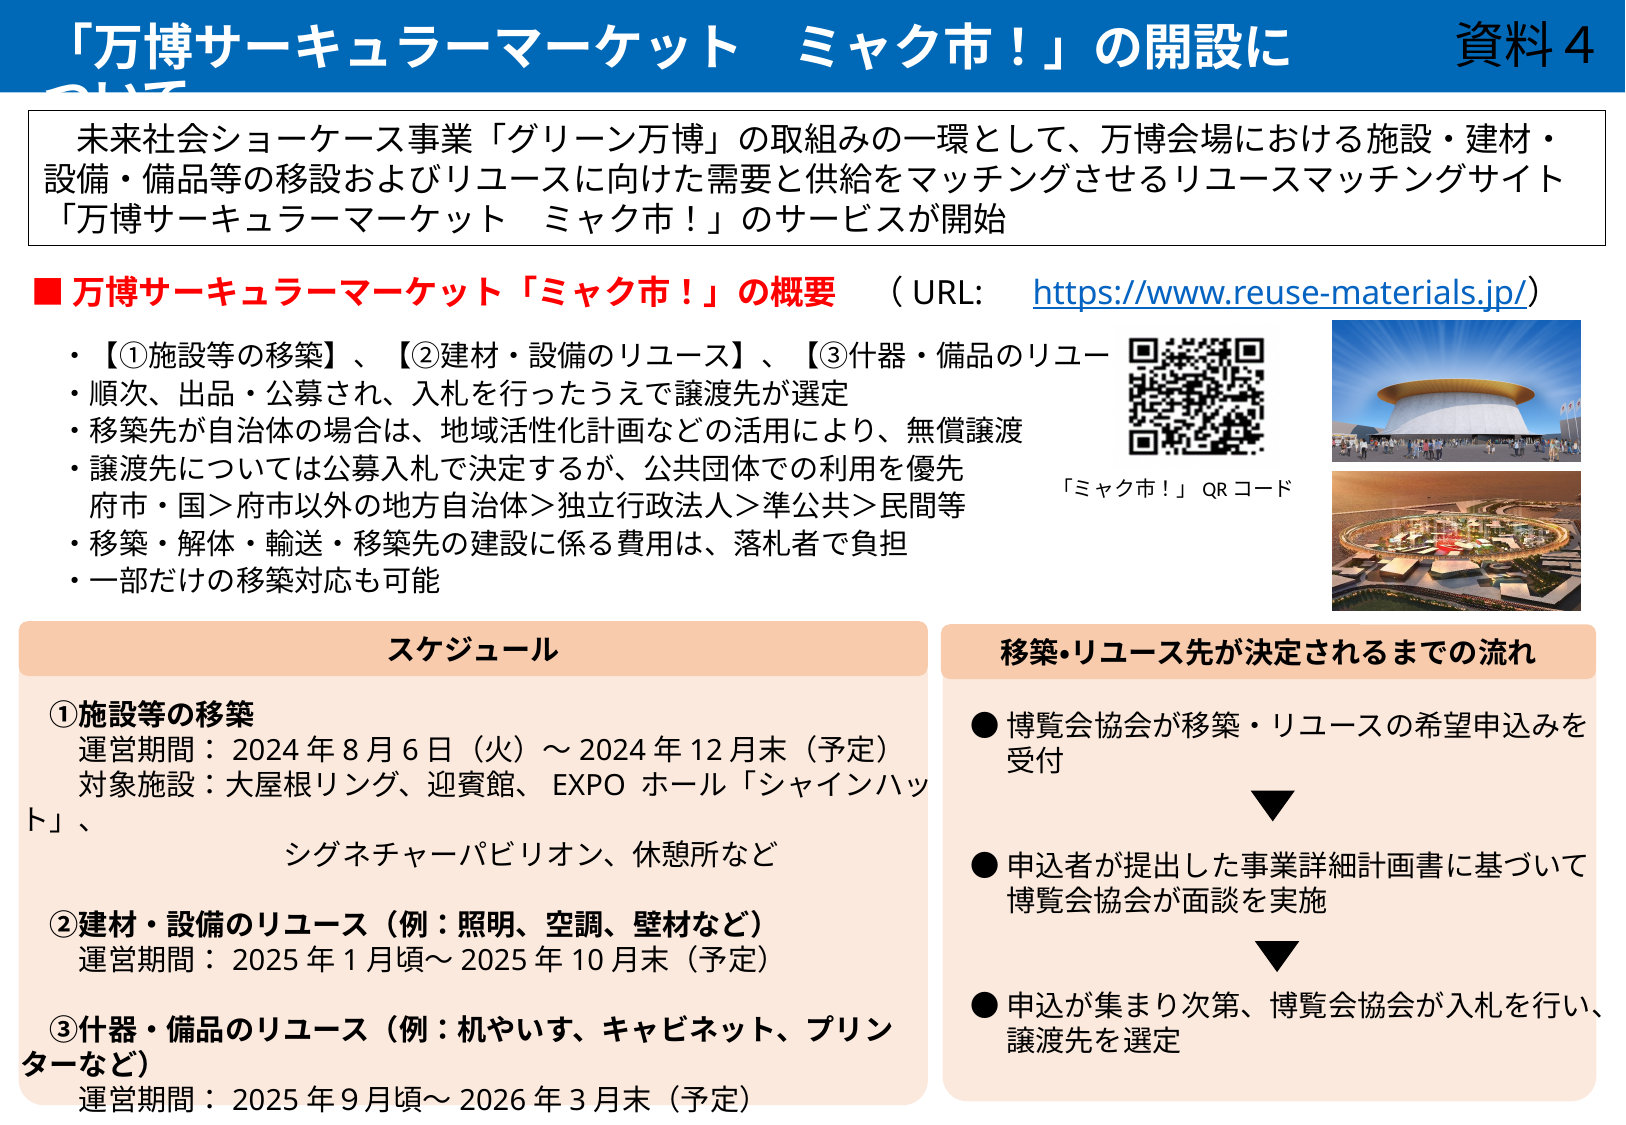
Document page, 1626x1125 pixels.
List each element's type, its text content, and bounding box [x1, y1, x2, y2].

text_box 未来社会ショーケース事業「グリーン万博」の取組みの一環として、万博会場における施設・建材・設備・備品等の移設およびリユースに向けた需要と供給をマッチングさせるリユースマッチングサイト「万博サーキュラーマーケット ミャク市！」のサービスが開始 [28, 110, 1606, 246]
text_box ■万博サーキュラーマーケット「ミャク市！」の概要 （URL: https://www.reuse-materials.jp/） ・【①施設等の移築】、【②建材・設備のリユース】、【③什器・備品のリユース】で構成 ・順次、出品・公募され、入札を行ったうえで譲渡先が選定 ・移築先が自治体の場合は、地域活性化計画などの活用により、無償譲渡 ・譲渡先については公募入札で決定するが、公共団体での利用を優先 府市・国＞府市以外の地方自治体＞独立行政法人＞準公共＞民間等 ・移築・解体・輸送・移築先の建設に係る費用は、落札者で負担 ・一部だけの移築対応も可能 [16, 263, 1612, 605]
text_box 資料４ [1421, 3, 1625, 83]
text_box [0, 0, 1625, 93]
picture [1113, 324, 1280, 469]
picture [1332, 471, 1581, 611]
picture [1332, 320, 1581, 462]
text_box 「万博サーキュラーマーケット ミャク市！」の開設について [28, 14, 1355, 79]
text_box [0, 621, 964, 1106]
text_box 「ミャク市！」QRコード [1037, 468, 1355, 509]
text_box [940, 624, 1625, 1105]
